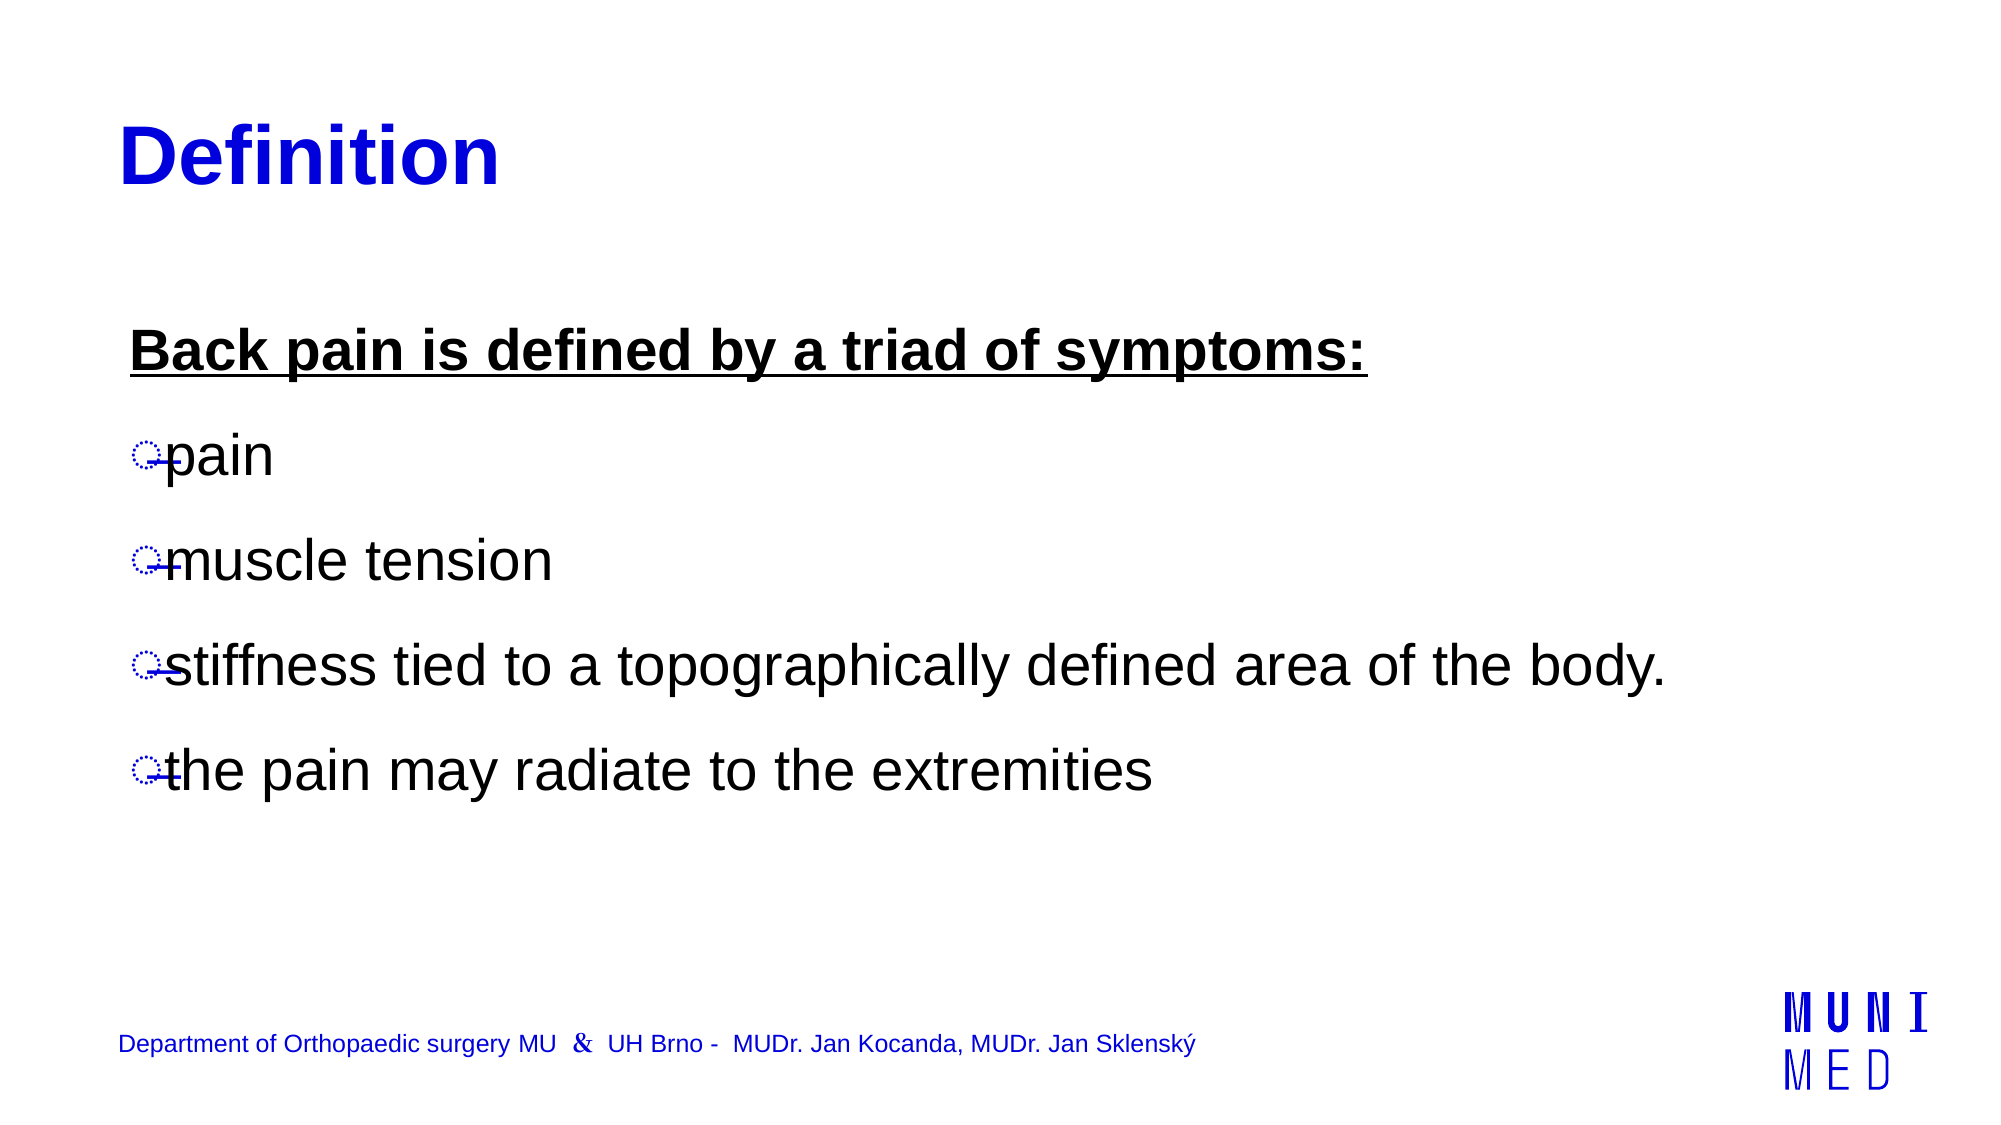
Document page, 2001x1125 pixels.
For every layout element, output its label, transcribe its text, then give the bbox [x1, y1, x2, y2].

footer Department of Orthopaedic surgery MU ＆ UH Brno - MUDr. Jan Kocanda, MUDr. Jan Sklenský [118, 1021, 1575, 1063]
list Back pain is defined by a triad of symptoms: pain muscle tension stiffness tied to a topographically defined area of the body. the pain may radiate to the extremities [118, 277, 1883, 957]
title Definition [118, 118, 1883, 193]
